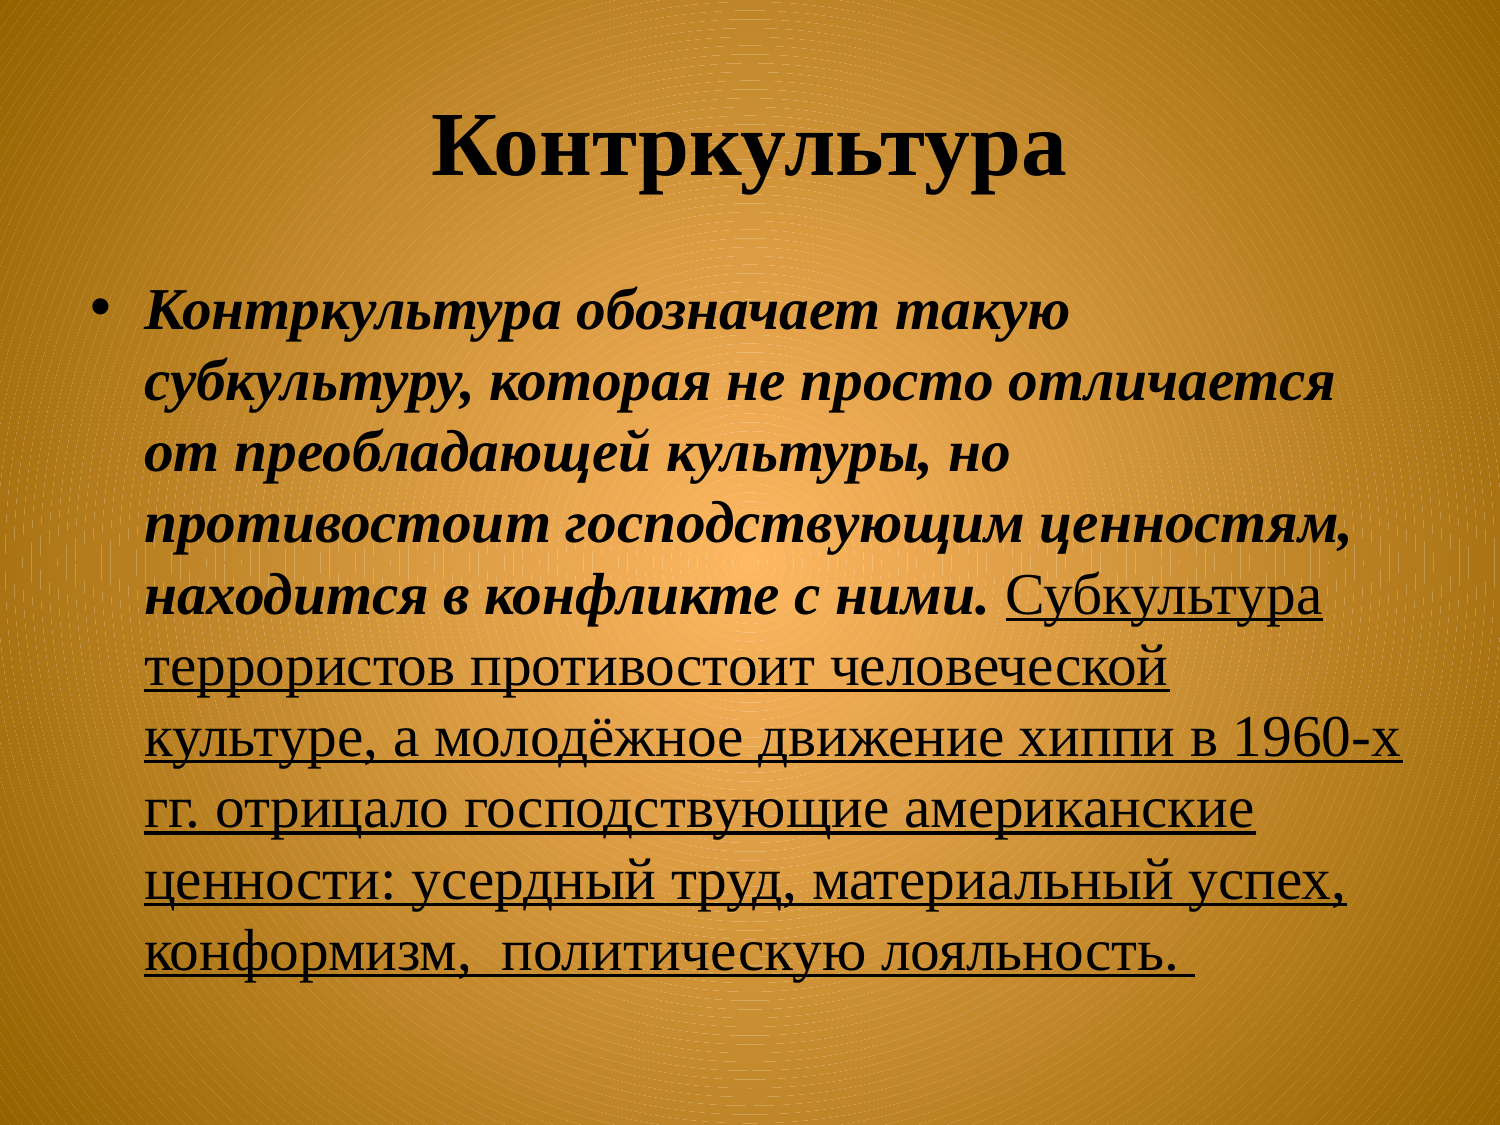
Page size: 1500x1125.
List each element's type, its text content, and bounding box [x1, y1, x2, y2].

list Контркультура обозначает такую субкультуру, которая не просто отличается от преобладающей культуры, но противостоит господствующим ценностям, находится в конфликте с ними. Субкультура террористов противостоит человеческой культуре, а молодёжное движение хиппи в 1960-х гг. отрицало господствующие американские ценности: усердный труд, материальный успех, конформизм, политическую лояльность. [75, 262, 1425, 1005]
title Контркультура [75, 45, 1425, 233]
